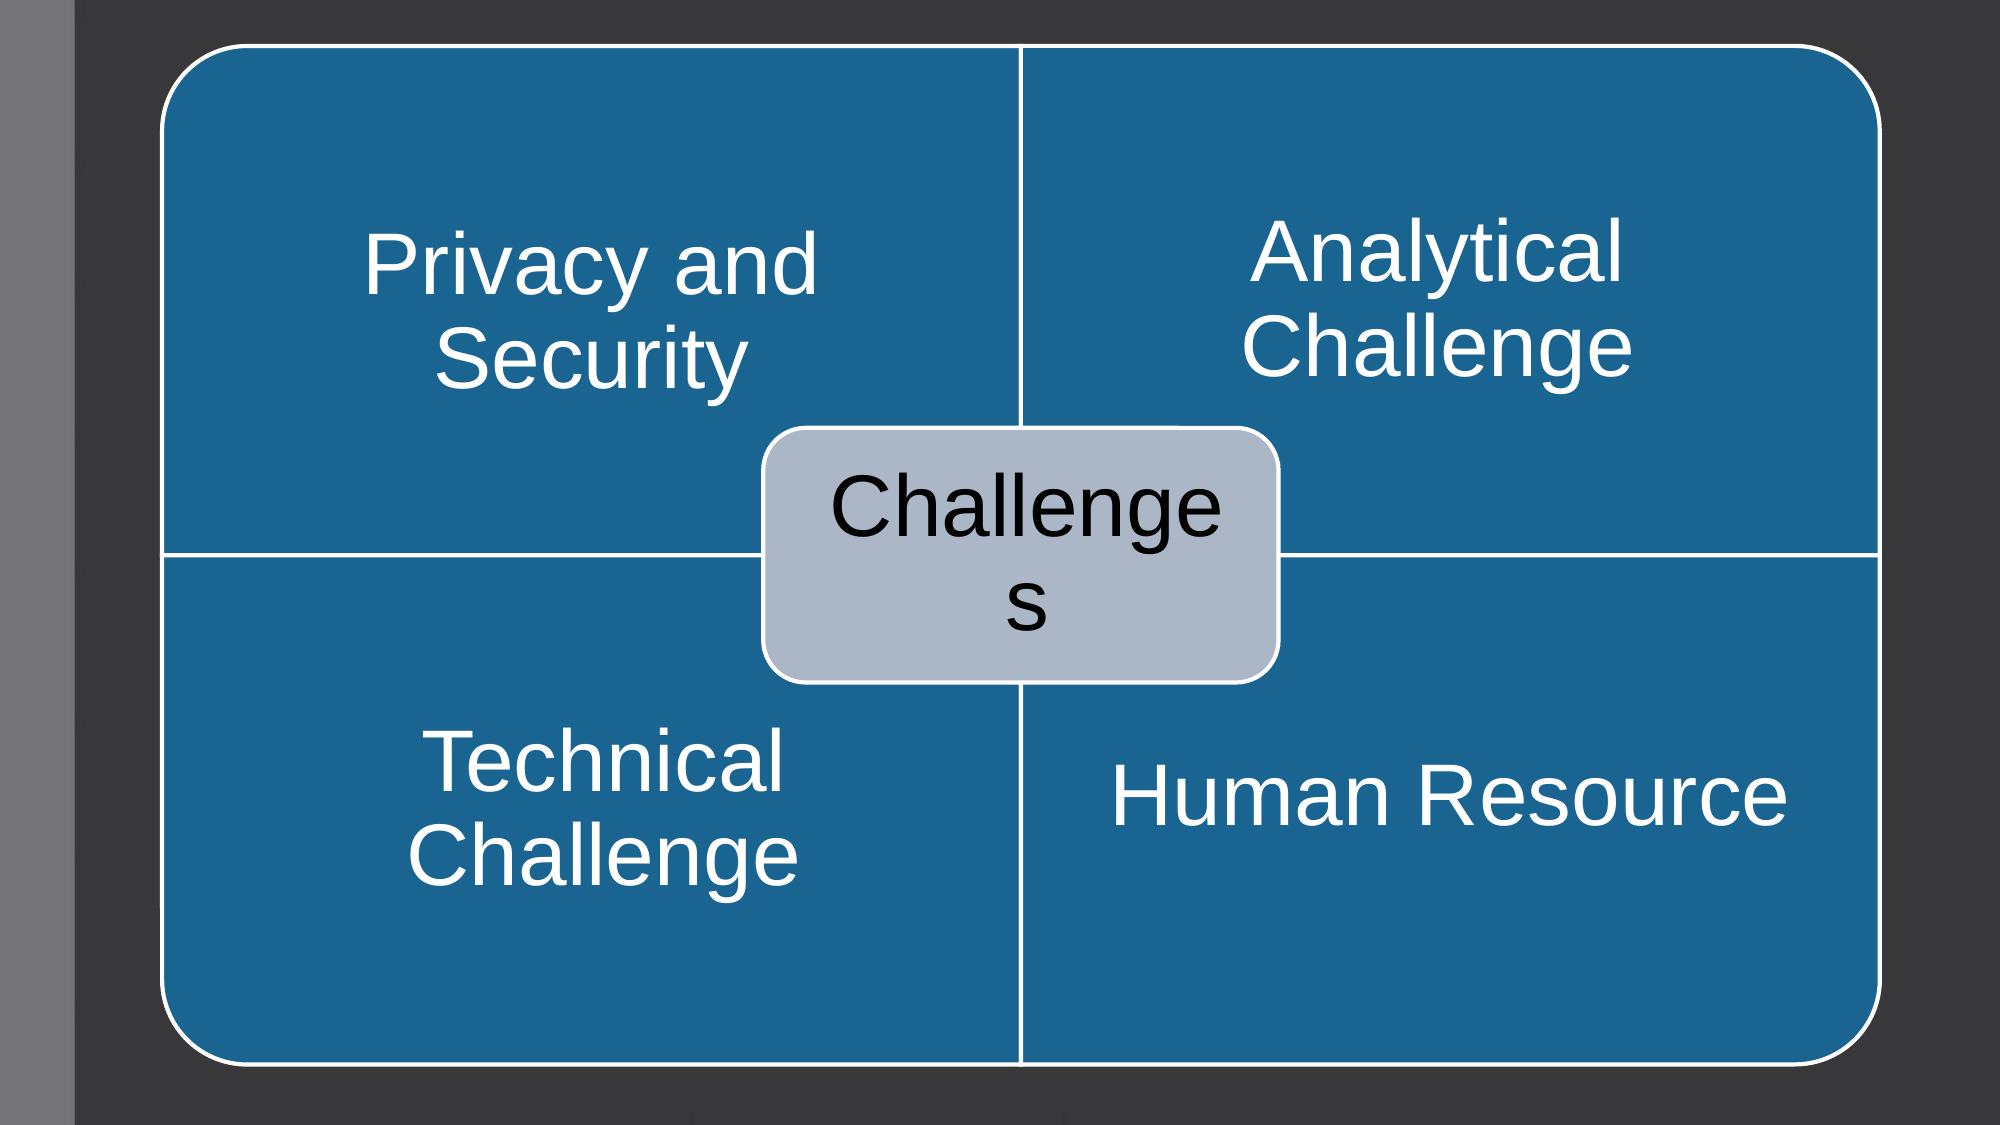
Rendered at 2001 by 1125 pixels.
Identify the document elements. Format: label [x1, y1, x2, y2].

picture [0, 0, 2000, 1125]
text_box [161, 45, 1881, 1065]
